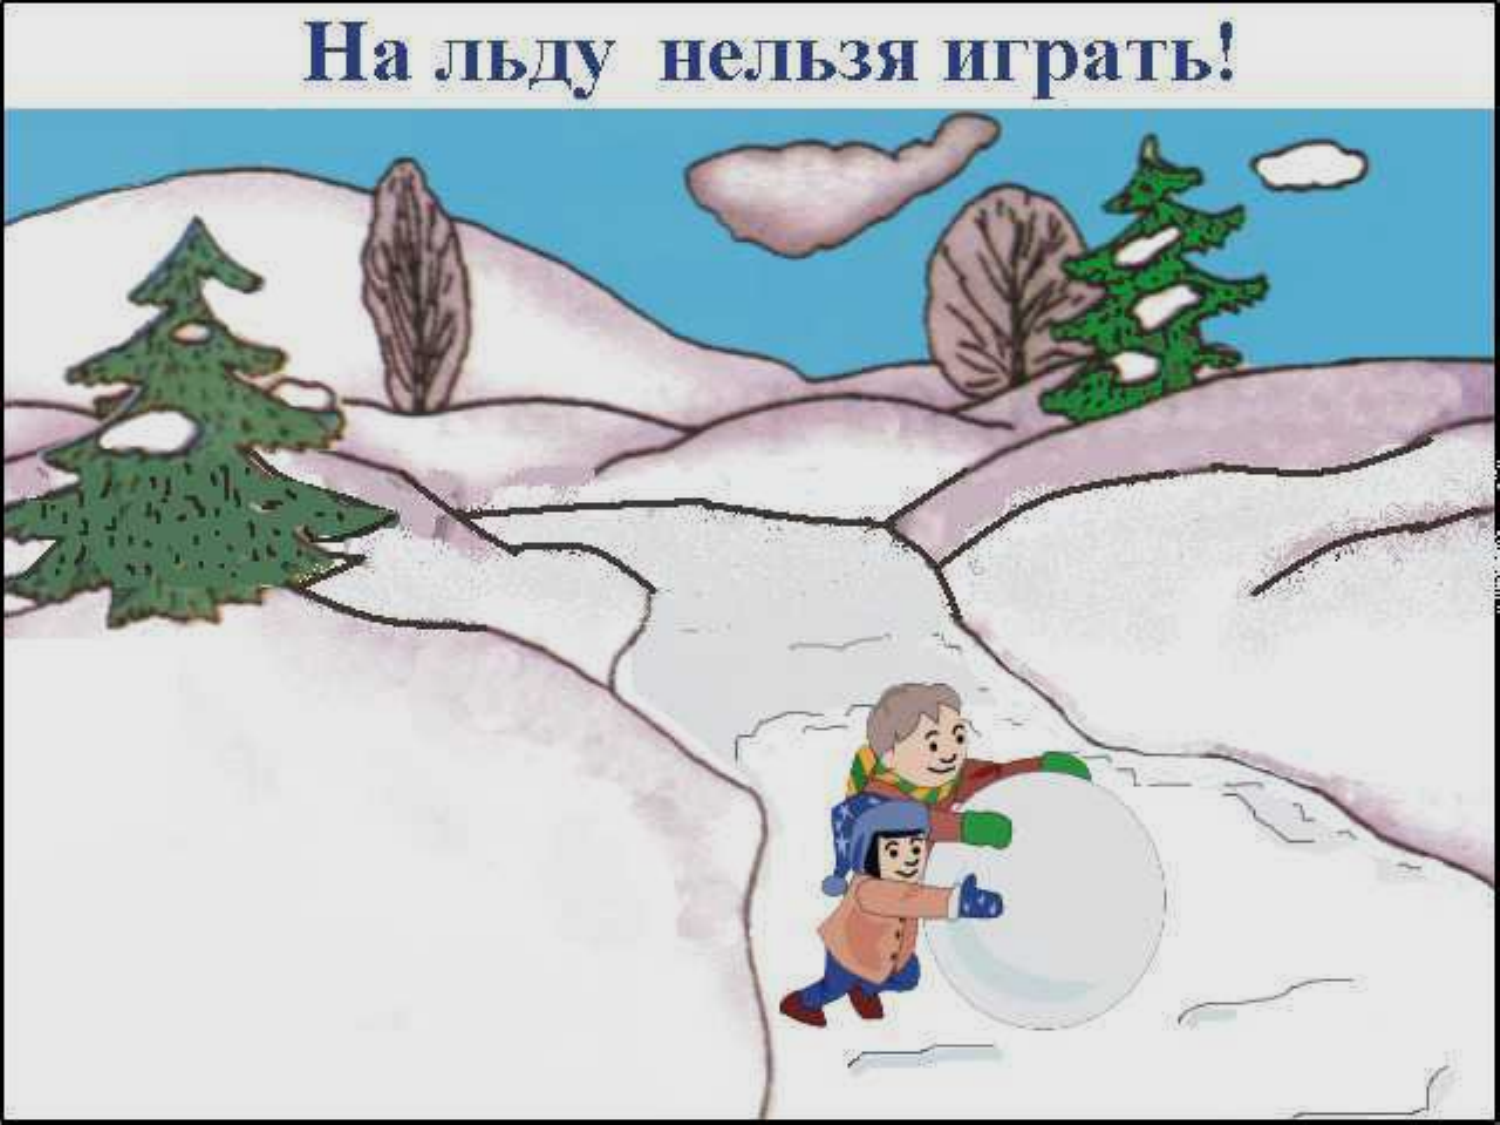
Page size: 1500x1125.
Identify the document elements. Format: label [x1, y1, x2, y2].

list [0, 0, 1500, 1125]
